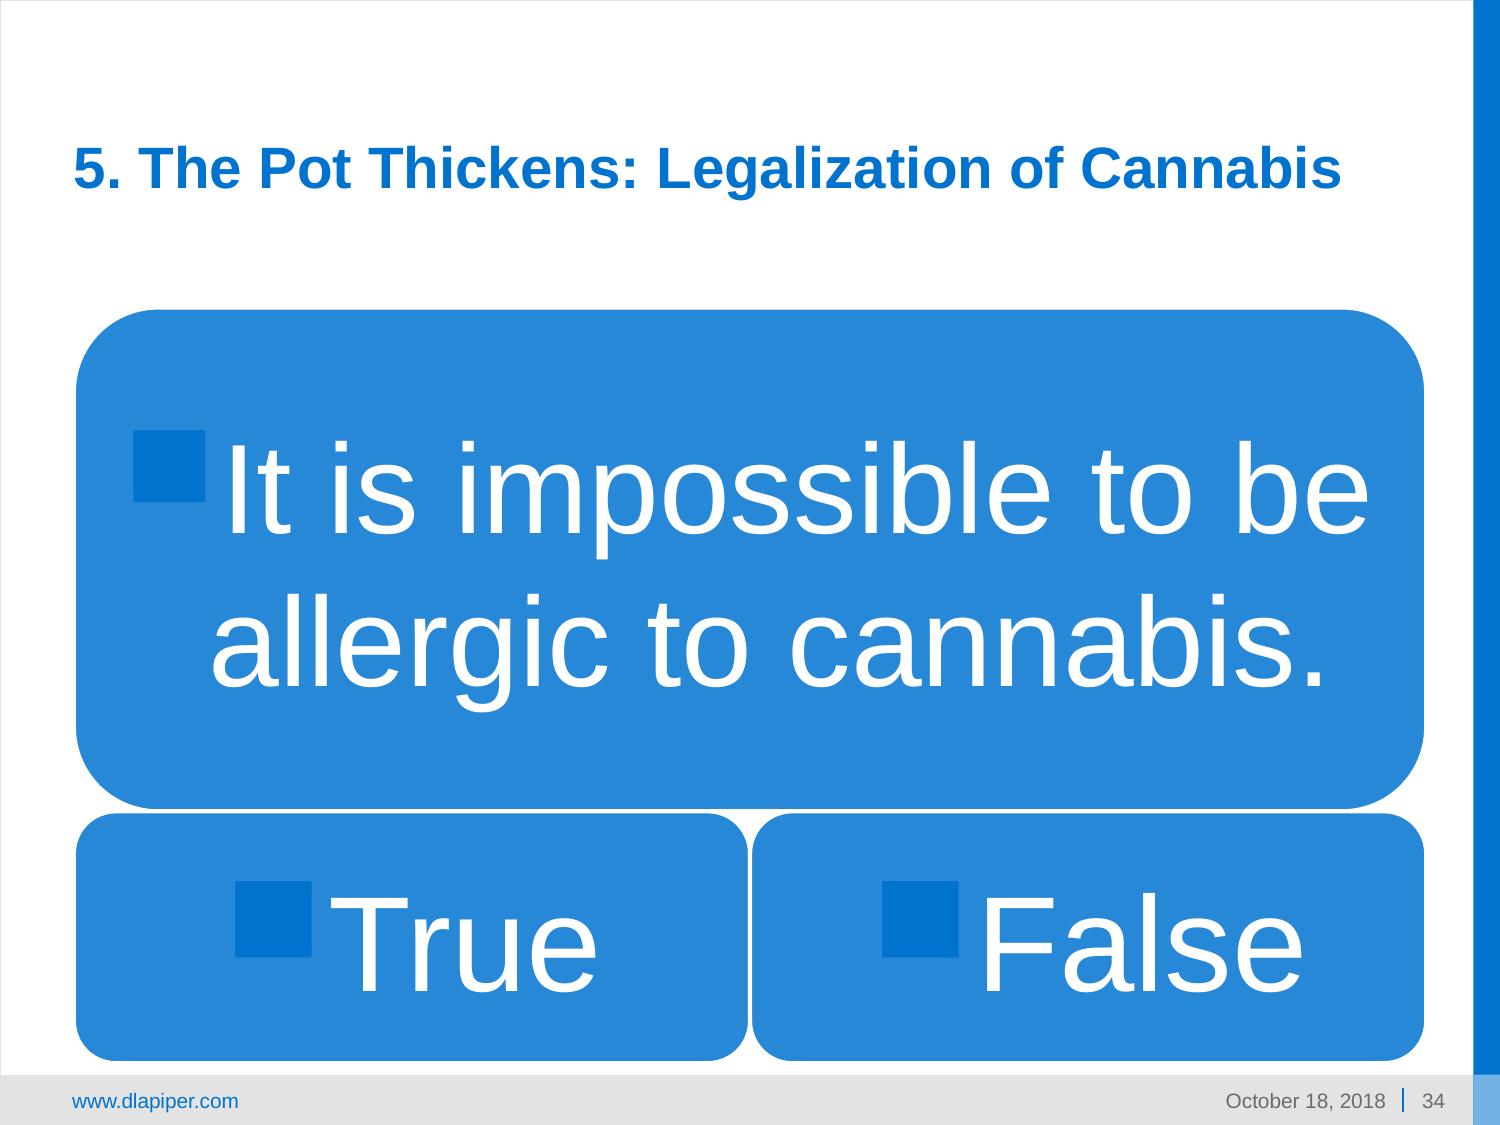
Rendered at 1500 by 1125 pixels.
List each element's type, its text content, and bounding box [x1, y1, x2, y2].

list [73, 307, 1427, 1064]
title 5. The Pot Thickens: Legalization of Cannabis [73, 47, 1427, 296]
